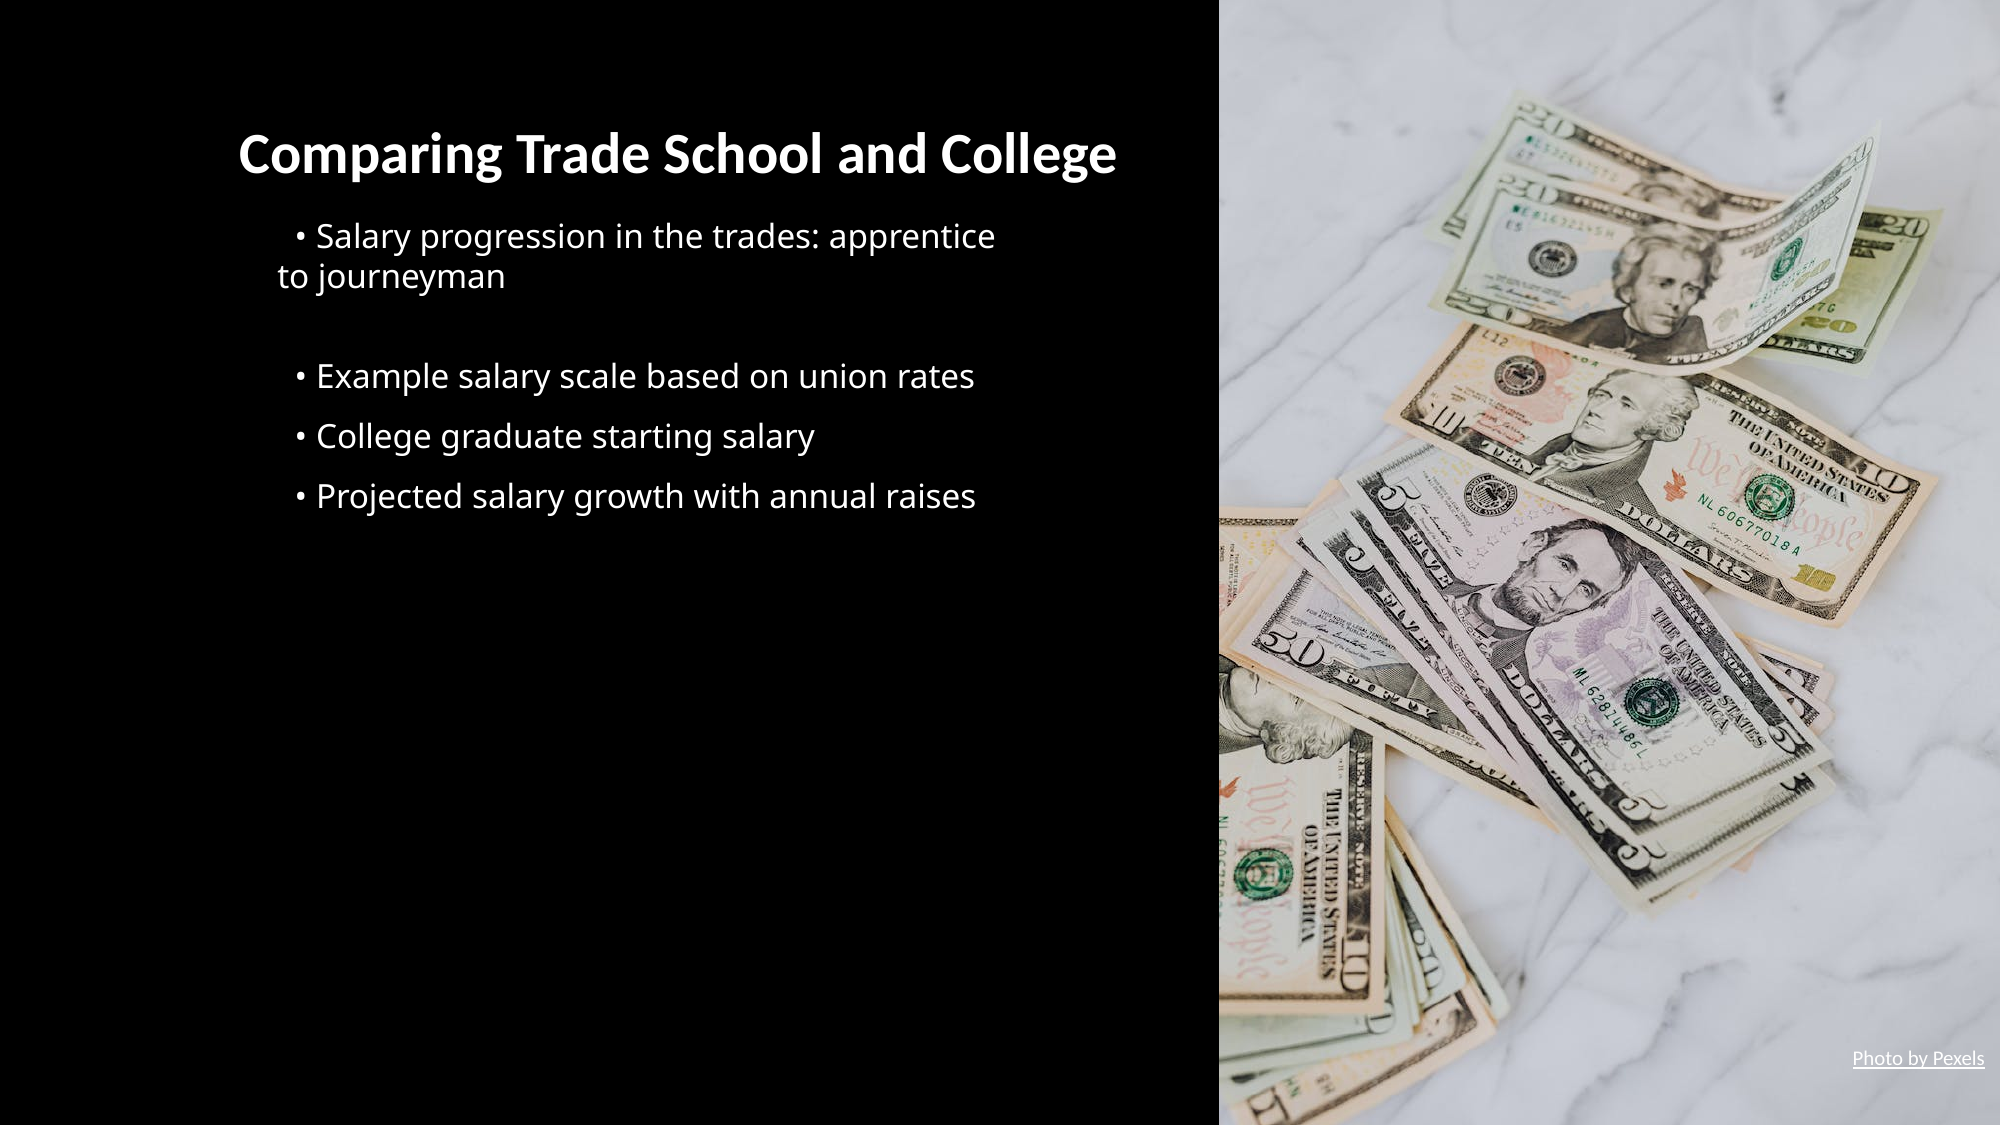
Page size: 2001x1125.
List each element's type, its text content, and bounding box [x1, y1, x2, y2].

text_box • College graduate starting salary [262, 397, 1013, 457]
text_box • Projected salary growth with annual raises [262, 457, 1013, 533]
picture [1219, 0, 2000, 1125]
text_box • Salary progression in the trades: apprentice to journeyman [262, 217, 1013, 293]
text_box Comparing Trade School and College [225, 112, 1219, 188]
text_box • Example salary scale based on union rates [262, 337, 1013, 397]
